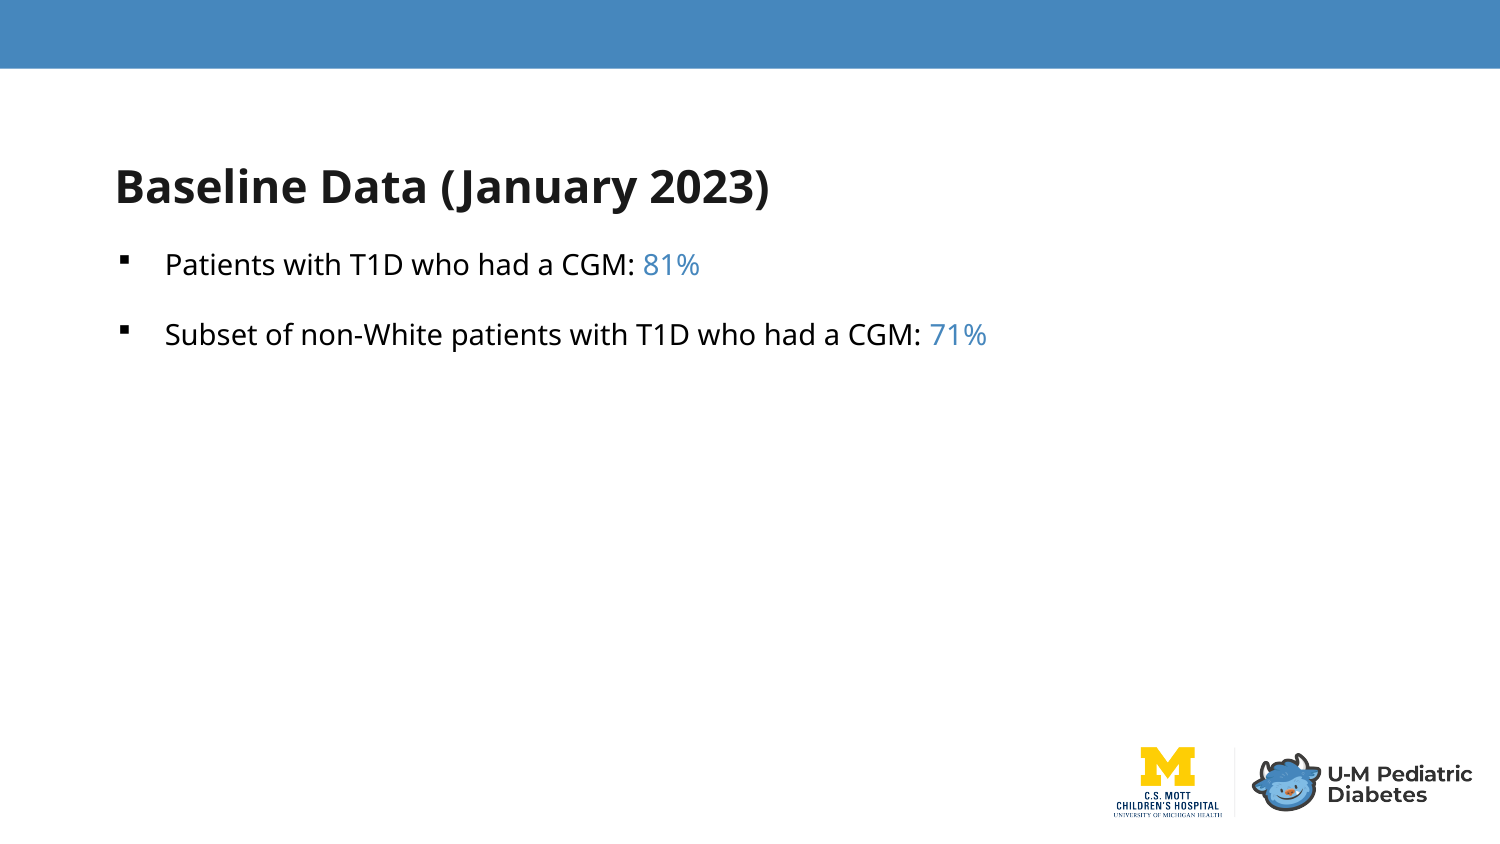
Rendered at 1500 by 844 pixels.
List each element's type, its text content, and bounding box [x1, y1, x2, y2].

text_box Patients with T1D who had a CGM: 81% Subset of non-White patients with T1D who had a CGM: 71% [103, 238, 1316, 359]
text_box [0, 0, 1500, 69]
text_box Baseline Data (January 2023) [103, 107, 1397, 271]
picture [1098, 735, 1485, 828]
